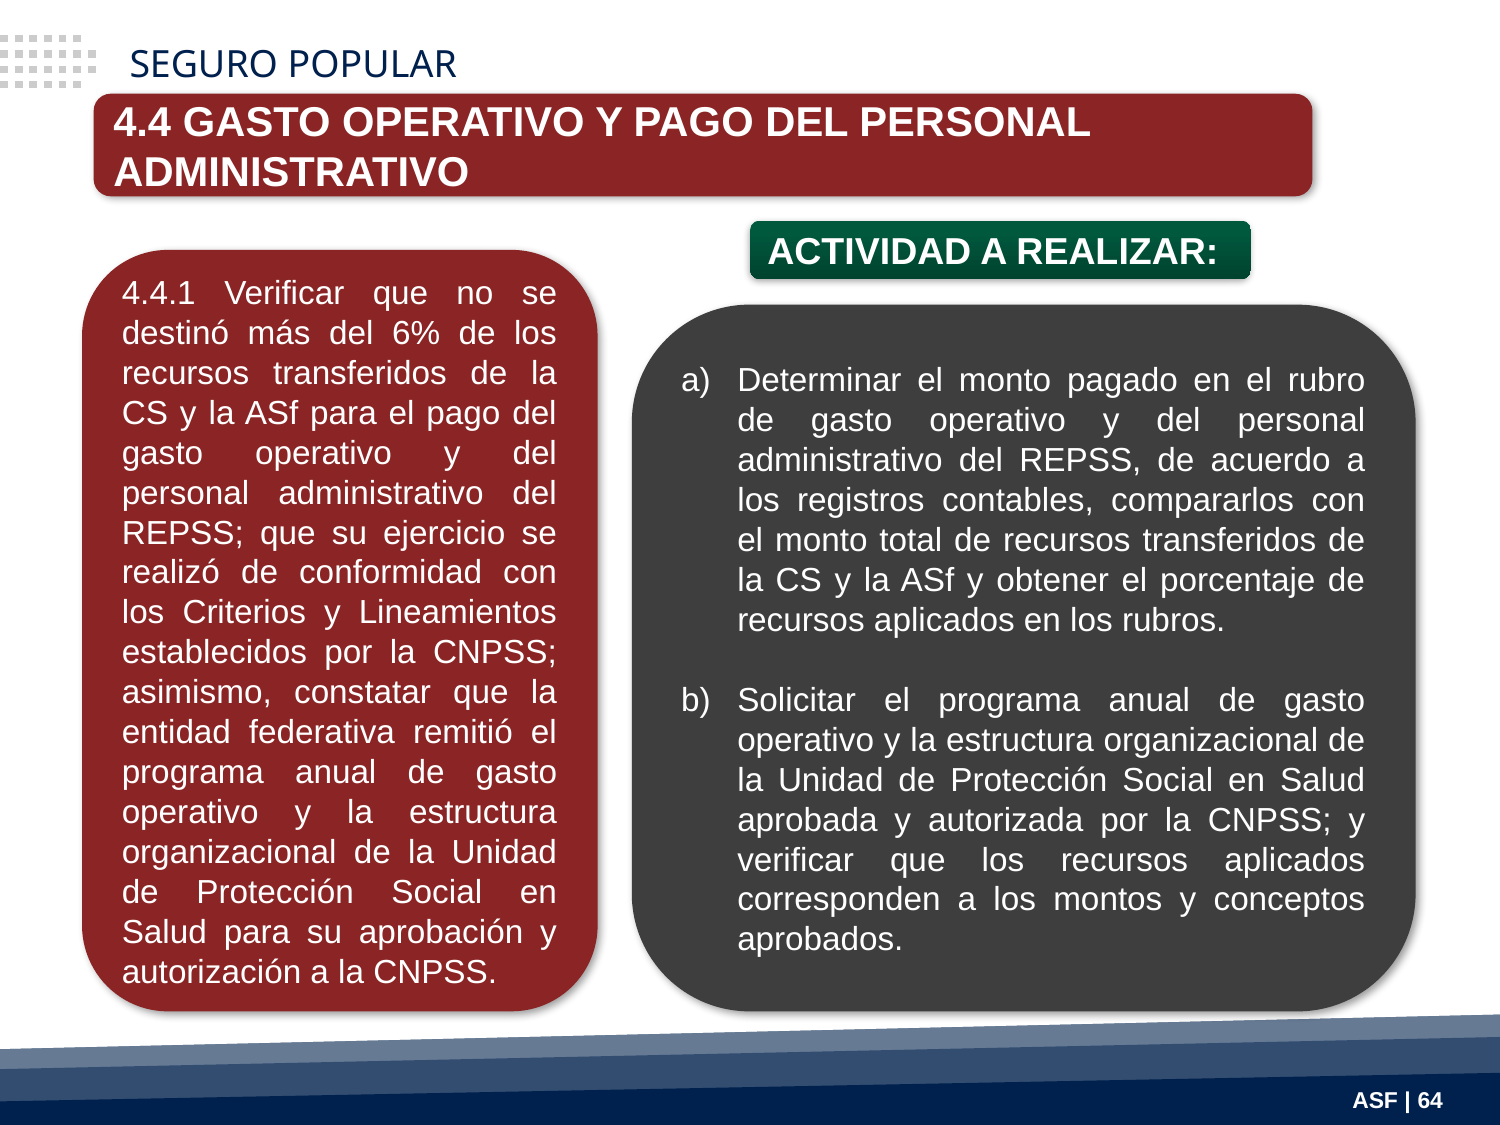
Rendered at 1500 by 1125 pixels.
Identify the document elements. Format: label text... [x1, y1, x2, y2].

text_box Determinar el monto pagado en el rubro de gasto operativo y del personal administrativo del REPSS, de acuerdo a los registros contables, compararlos con el monto total de recursos transferidos de la CS y la ASf y obtener el porcentaje de recursos aplicados en los rubros. Solicitar el programa anual de gasto operativo y la estructura organizacional de la Unidad de Protección Social en Salud aprobada y autorizada por la CNPSS; y verificar que los recursos aplicados corresponden a los montos y conceptos aprobados. [629, 302, 1418, 1014]
text_box 4.4 GASTO OPERATIVO Y PAGO DEL PERSONAL ADMINISTRATIVO [91, 91, 1315, 199]
text_box ACTIVIDAD A REALIZAR: [750, 220, 1252, 280]
slide_number ASF | 64 [1337, 1078, 1489, 1125]
text_box 4.4.1 Verificar que no se destinó más del 6% de los recursos transferidos de la CS y la ASf para el pago del gasto operativo y del personal administrativo del REPSS; que su ejercicio se realizó de conformidad con los Criterios y Lineamientos establecidos por la CNPSS; asimismo, constatar que la entidad federativa remitió el programa anual de gasto operativo y la estructura organizacional de la Unidad de Protección Social en Salud para su aprobación y autorización a la CNPSS. [79, 247, 600, 1014]
text_box SEGURO POPULAR [114, 33, 473, 93]
